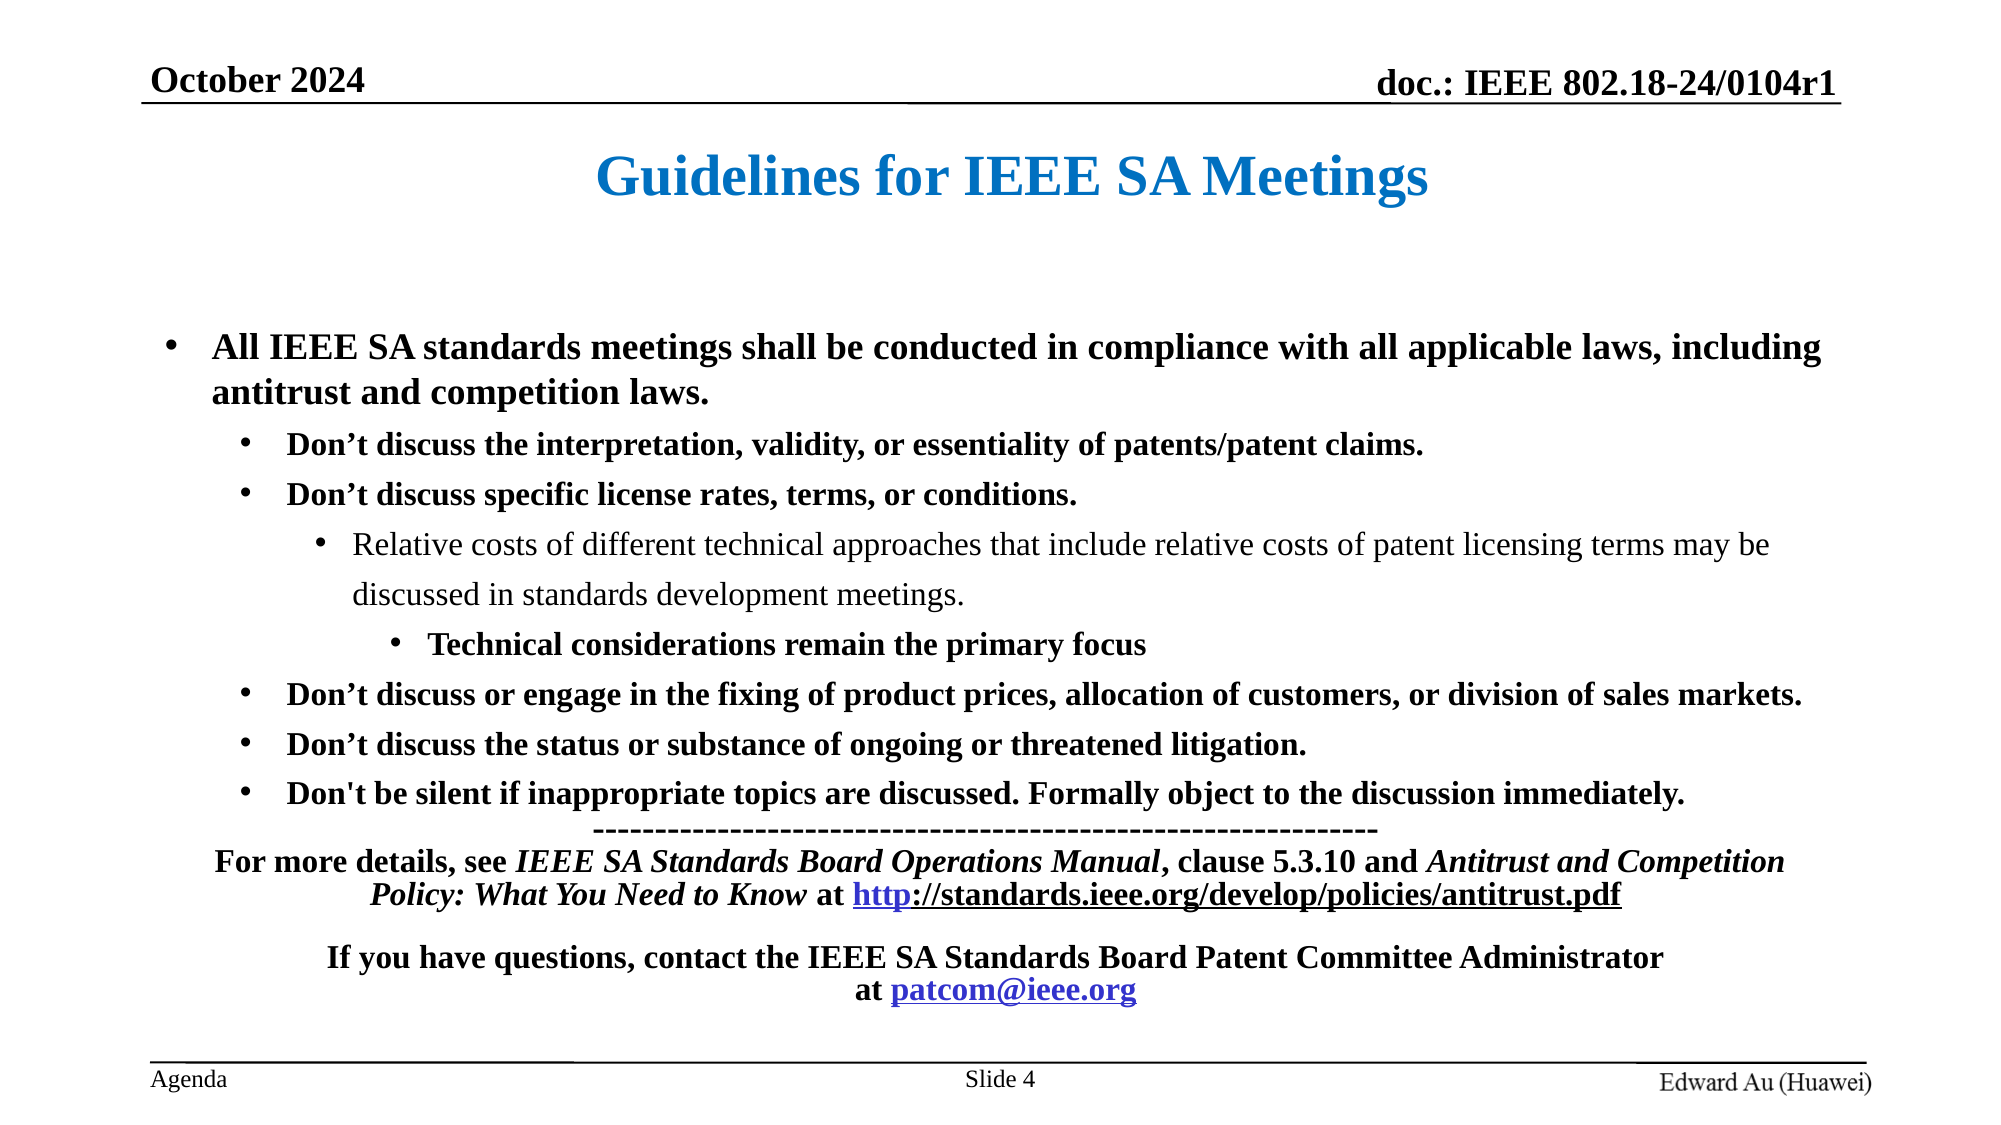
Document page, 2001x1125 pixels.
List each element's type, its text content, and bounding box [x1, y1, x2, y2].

title Guidelines for IEEE SA Meetings [162, 99, 1864, 246]
text_box All IEEE SA standards meetings shall be conducted in compliance with all applicable laws, including antitrust and competition laws. Don’t discuss the interpretation, validity, or essentiality of patents/patent claims. Don’t discuss specific license rates, terms, or conditions. Relative costs of different technical approaches that include relative costs of patent licensing terms may be discussed in standards development meetings. Technical considerations remain the primary focus Don’t discuss or engage in the fixing of product prices, allocation of customers, or division of sales markets. Don’t discuss the status or substance of ongoing or threatened litigation. Don't be silent if inappropriate topics are discussed. Formally object to the discussion immediately. --------------------------------------------------------------- For more details, see IEEE SA Standards Board Operations Manual, clause 5.3.10 and Antitrust and Competition Policy: What You Need to Know at http://standards.ieee.org/develop/policies/antitrust.pdf If you have questions, contact the IEEE SA Standards Board Patent Committee Administrator at patcom@ieee.org [149, 275, 1851, 1040]
slide_number Slide 4 [925, 1061, 1076, 1123]
picture [1174, 1058, 1887, 1113]
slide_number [149, 54, 513, 101]
